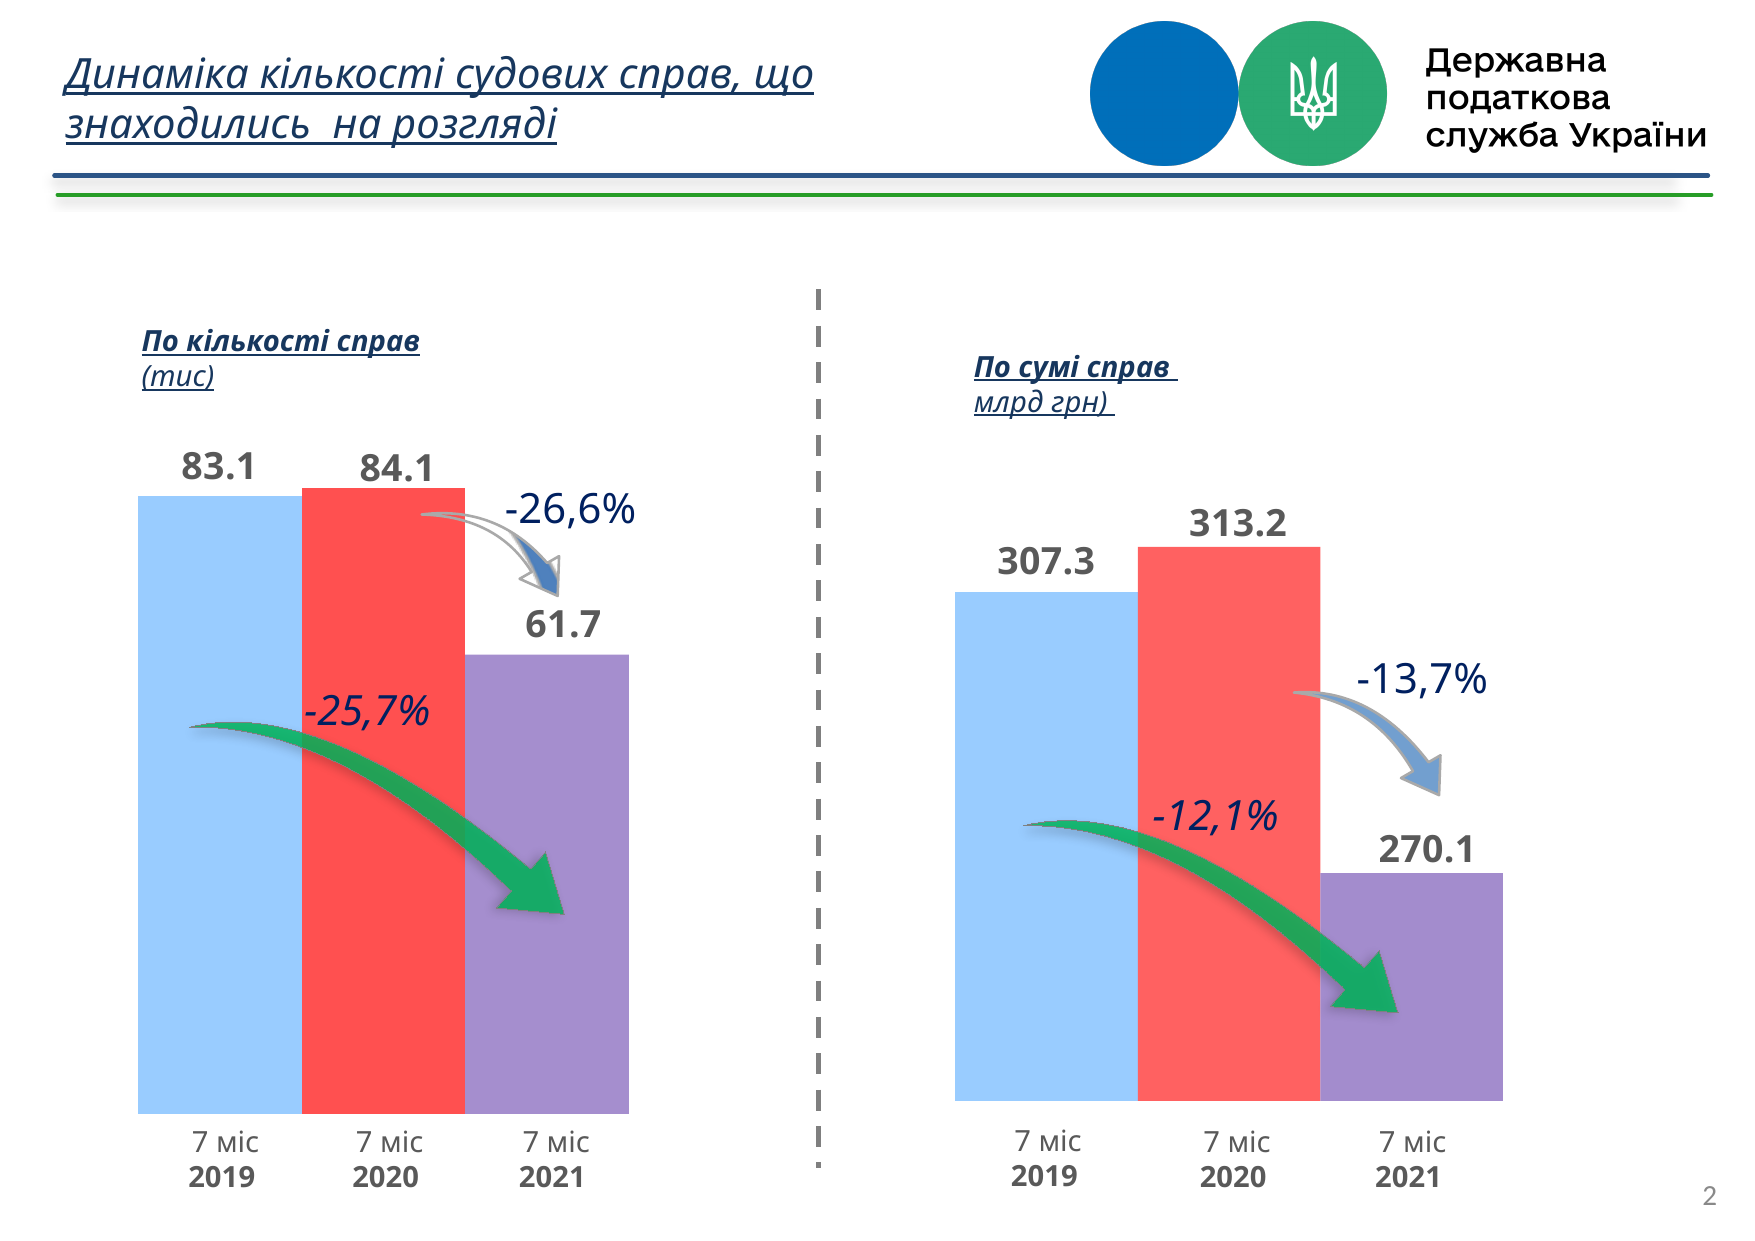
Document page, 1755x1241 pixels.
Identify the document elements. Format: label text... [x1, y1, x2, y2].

text_box 7 міс 2021 [1328, 1167, 1497, 1201]
chart [818, 495, 1641, 1158]
text_box 7 міс 2019 [141, 1132, 305, 1201]
picture [1090, 20, 1709, 166]
text_box По сумі справ млрд грн) [956, 339, 1389, 427]
text_box Динаміка кількості судових справ, що знаходились на розгляді [50, 39, 1062, 155]
text_box 7 міс 2021 [472, 1132, 640, 1201]
slide_number 1 [1680, 1160, 1735, 1227]
text_box 7 міс 2020 [305, 1132, 472, 1201]
chart [14, 390, 752, 1124]
text_box 7 міс 2019 [964, 1167, 1132, 1200]
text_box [1353, 482, 1630, 706]
text_box 7 міс 2020 [1153, 1167, 1321, 1201]
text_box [501, 422, 779, 536]
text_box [140, 596, 807, 1117]
text_box По кількості справ (тис) [124, 313, 476, 388]
